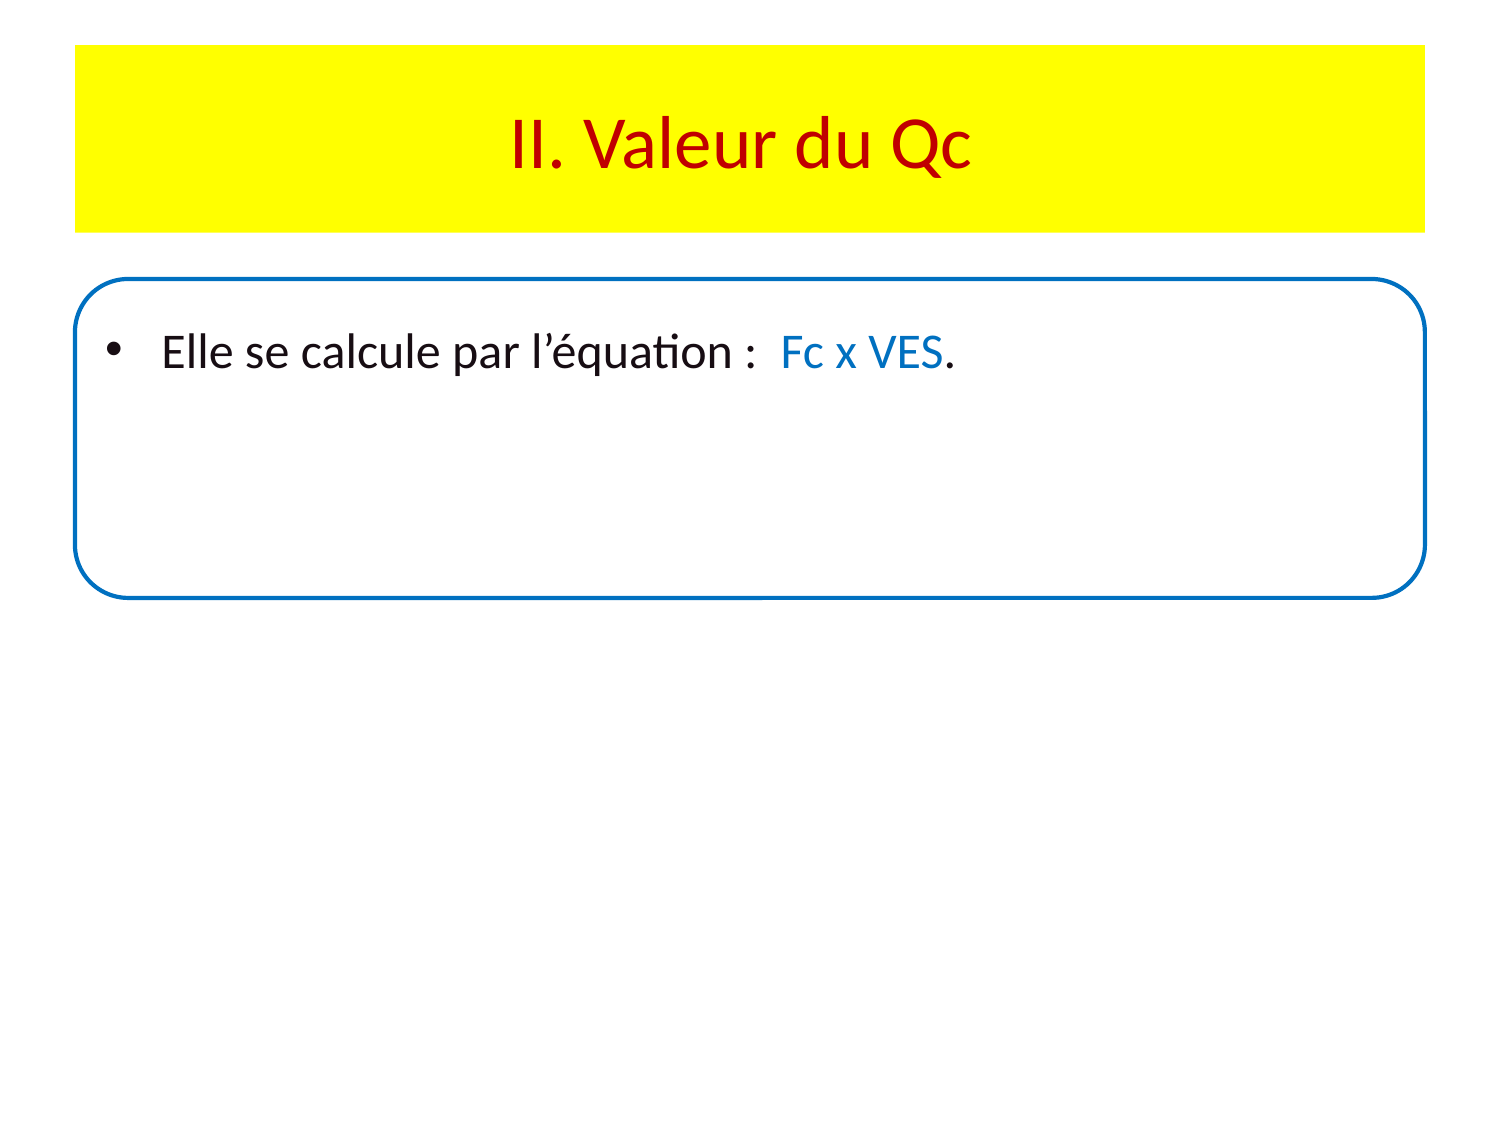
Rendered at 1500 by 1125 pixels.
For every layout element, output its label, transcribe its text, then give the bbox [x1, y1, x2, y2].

text_box Elle se calcule par l’équation : Fc x VES. Ainsi, pour un sujet représentatif de la population générale, qui présente : Fc = 70 battements/minute et VES = 70ml, le Qc est = 70 bat x 70 ml = 4900ml/minute, pratiquement 5L/min [72, 276, 1428, 601]
title II. Valeur du Qc [75, 45, 1425, 233]
